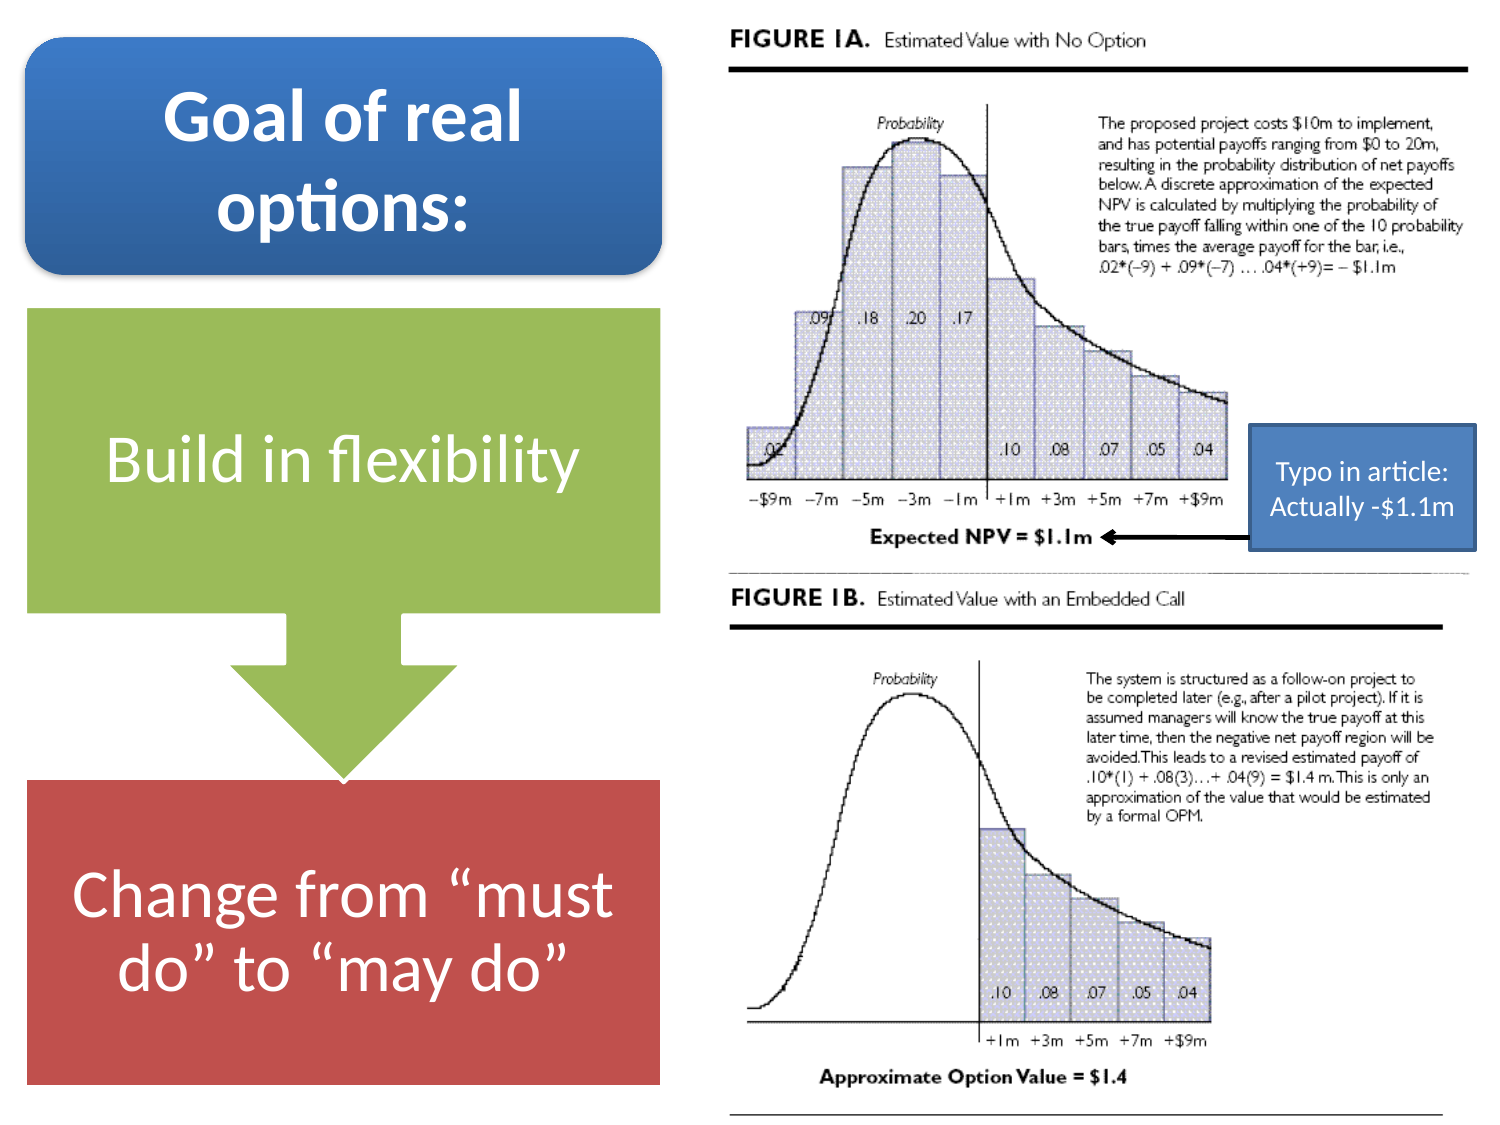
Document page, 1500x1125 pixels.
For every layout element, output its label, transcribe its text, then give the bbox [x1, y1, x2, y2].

picture [685, 24, 1500, 1125]
text_box Goal of real options: [24, 37, 663, 275]
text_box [24, 305, 663, 1088]
